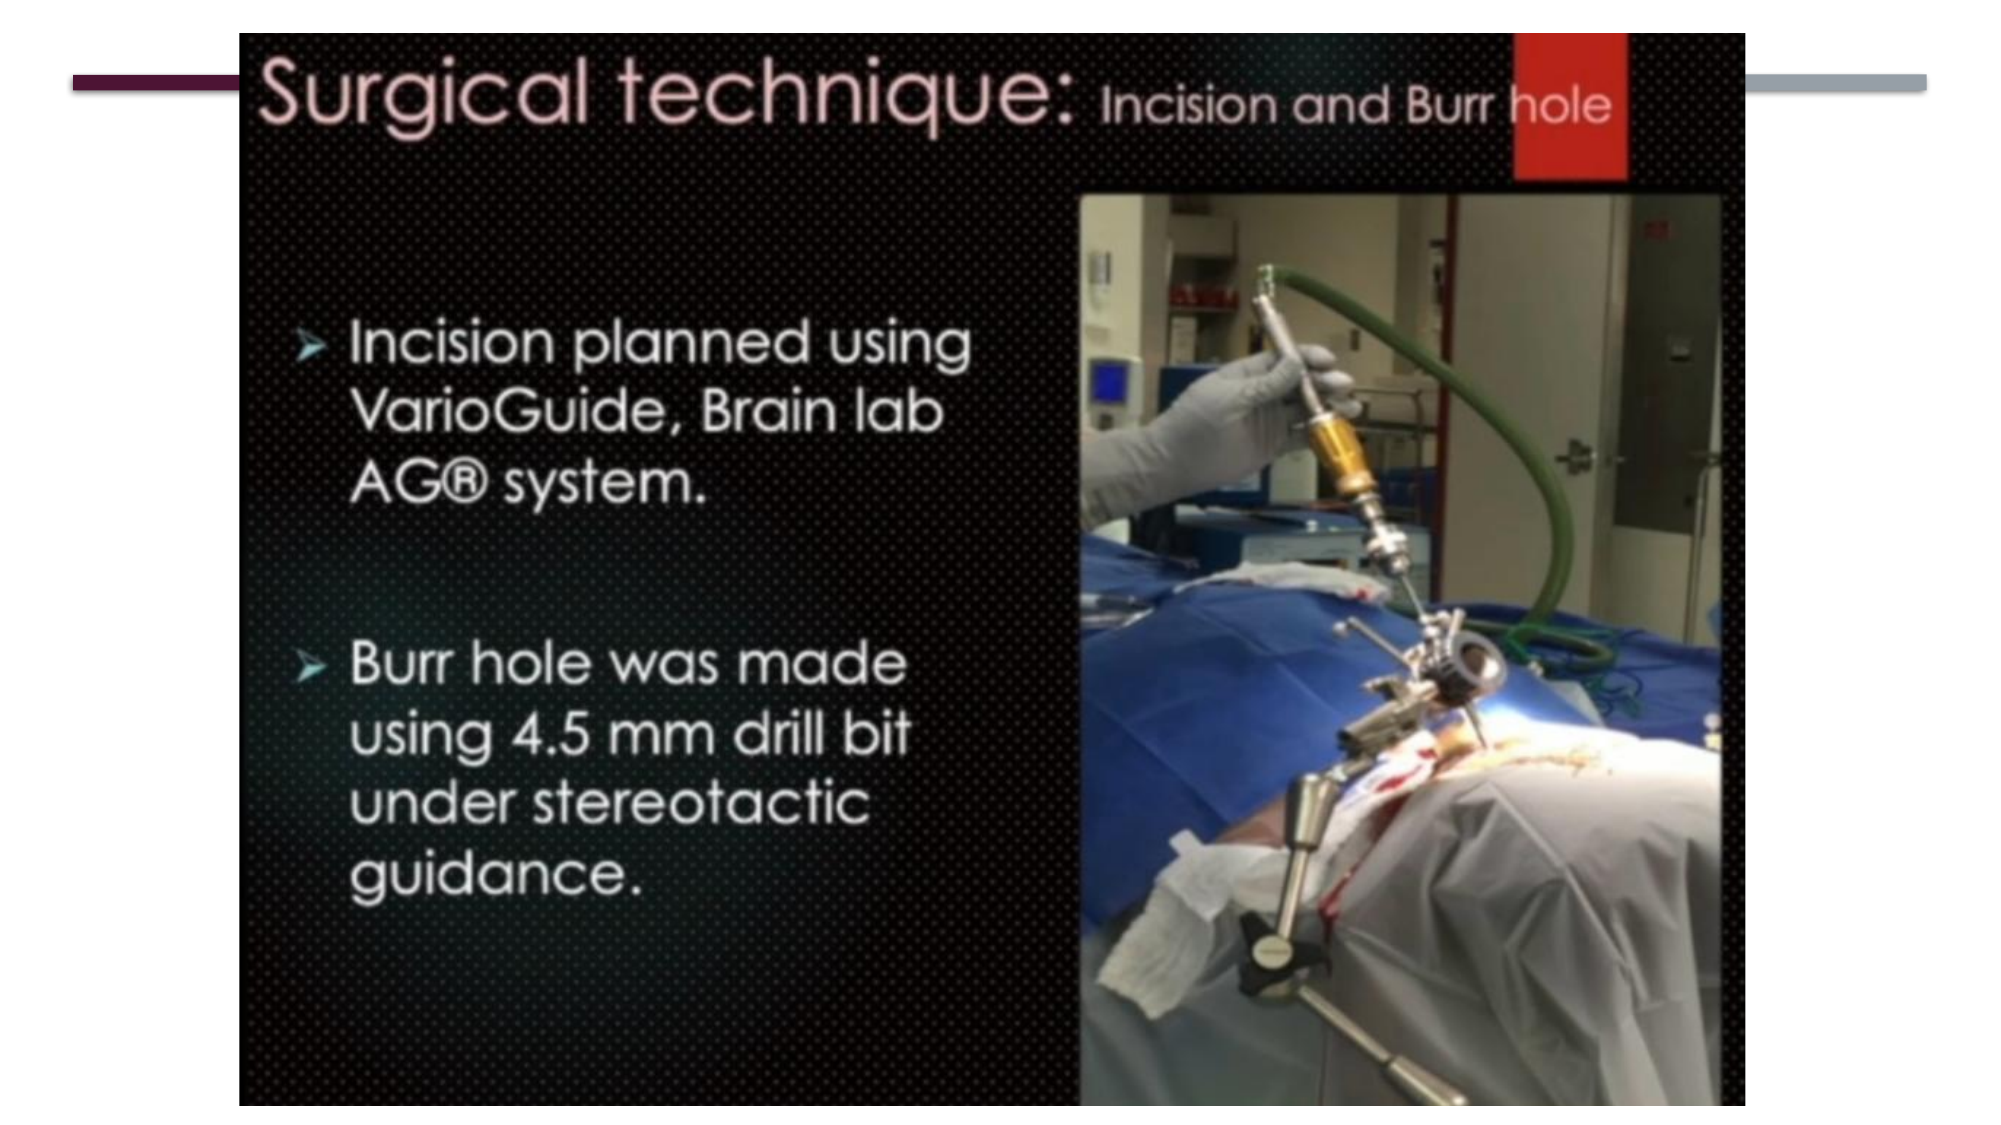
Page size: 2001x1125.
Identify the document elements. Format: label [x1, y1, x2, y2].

picture [238, 32, 1746, 1107]
